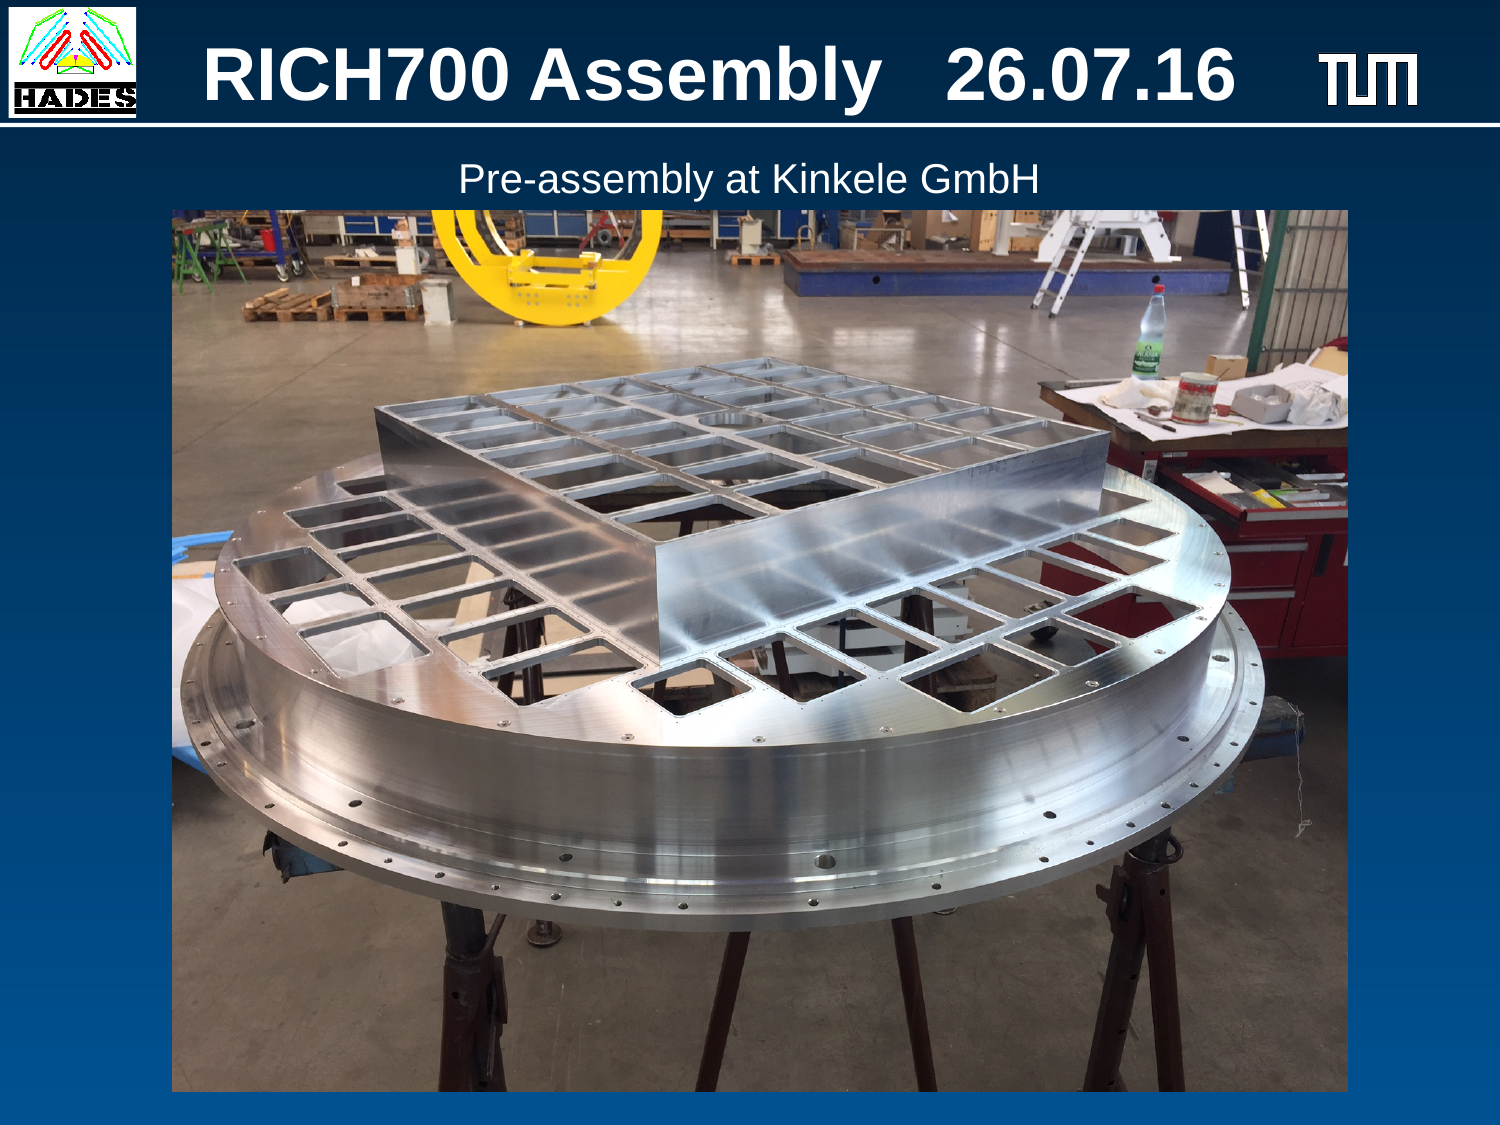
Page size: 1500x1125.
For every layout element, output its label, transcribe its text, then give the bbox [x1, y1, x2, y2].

text_box RICH700 Assembly 26.07.16 [152, 22, 1288, 122]
text_box Pre-assembly at Kinkele GmbH [443, 144, 1056, 208]
picture [172, 210, 1348, 1093]
